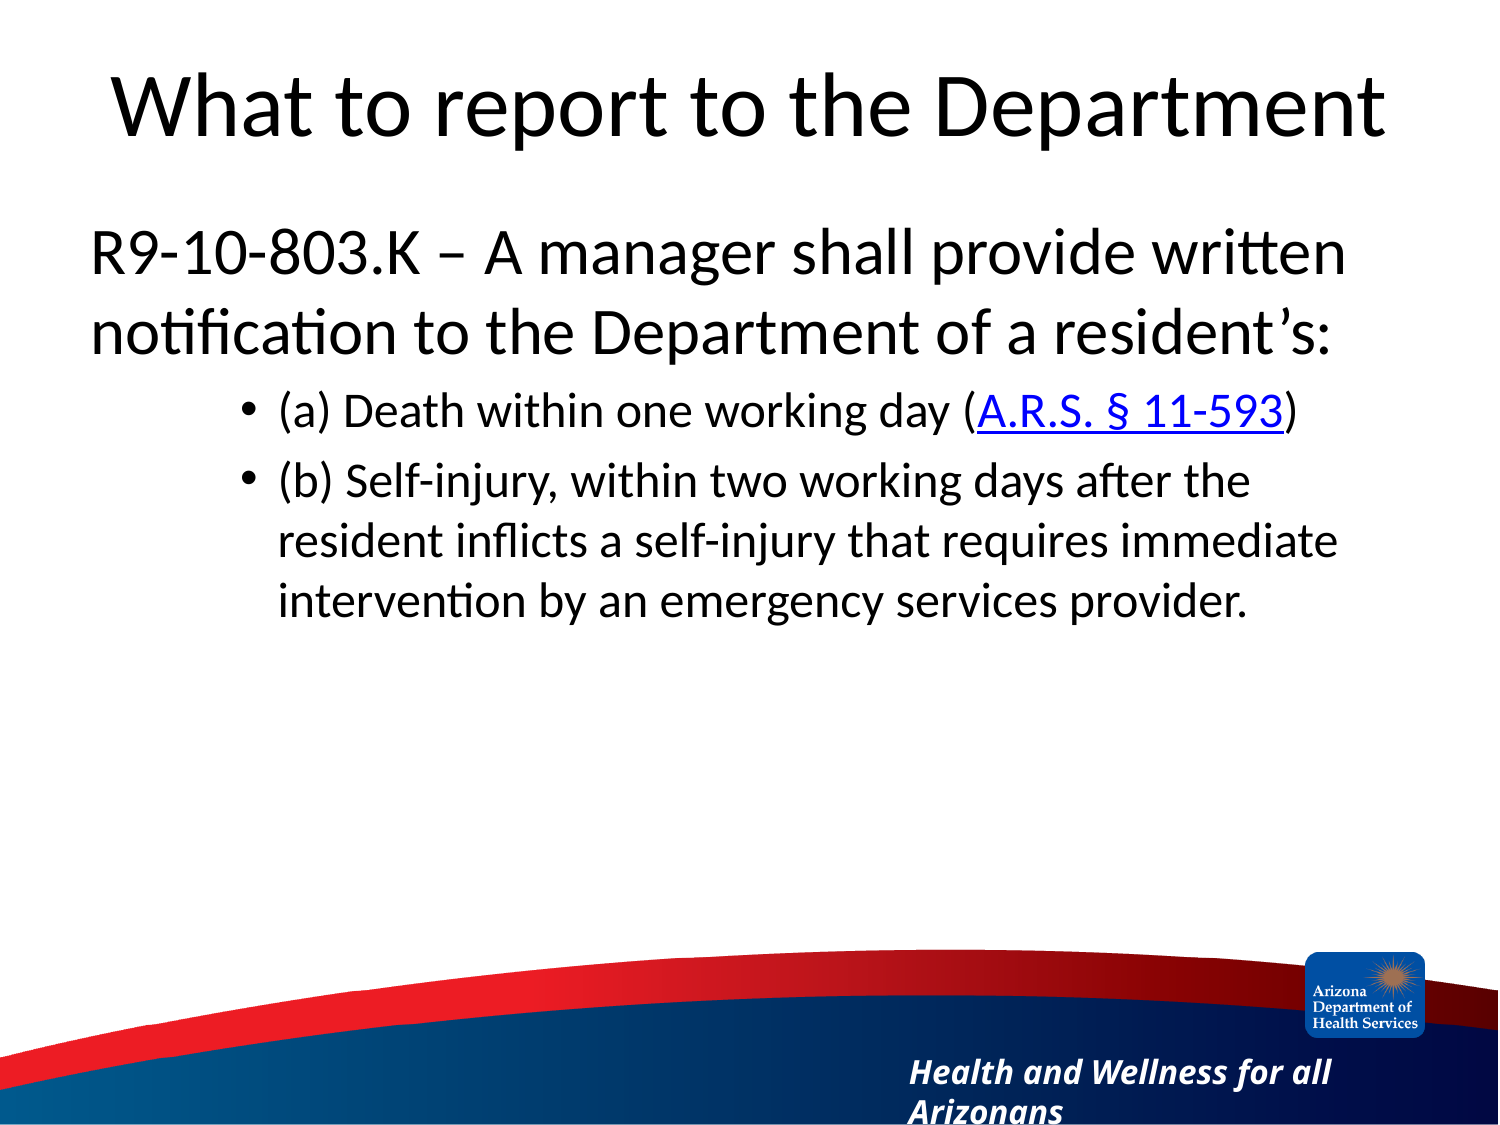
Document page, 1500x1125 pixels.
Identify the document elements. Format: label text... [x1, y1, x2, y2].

list R9-10-803.K – A manager shall provide written notification to the Department of a resident’s: (a) Death within one working day (A.R.S. § 11-593) (b) Self-injury, within two working days after the resident inflicts a self-injury that requires immediate intervention by an emergency services provider. [75, 200, 1425, 1000]
picture [0, 924, 1500, 1125]
title What to report to the Department [75, 12, 1425, 188]
